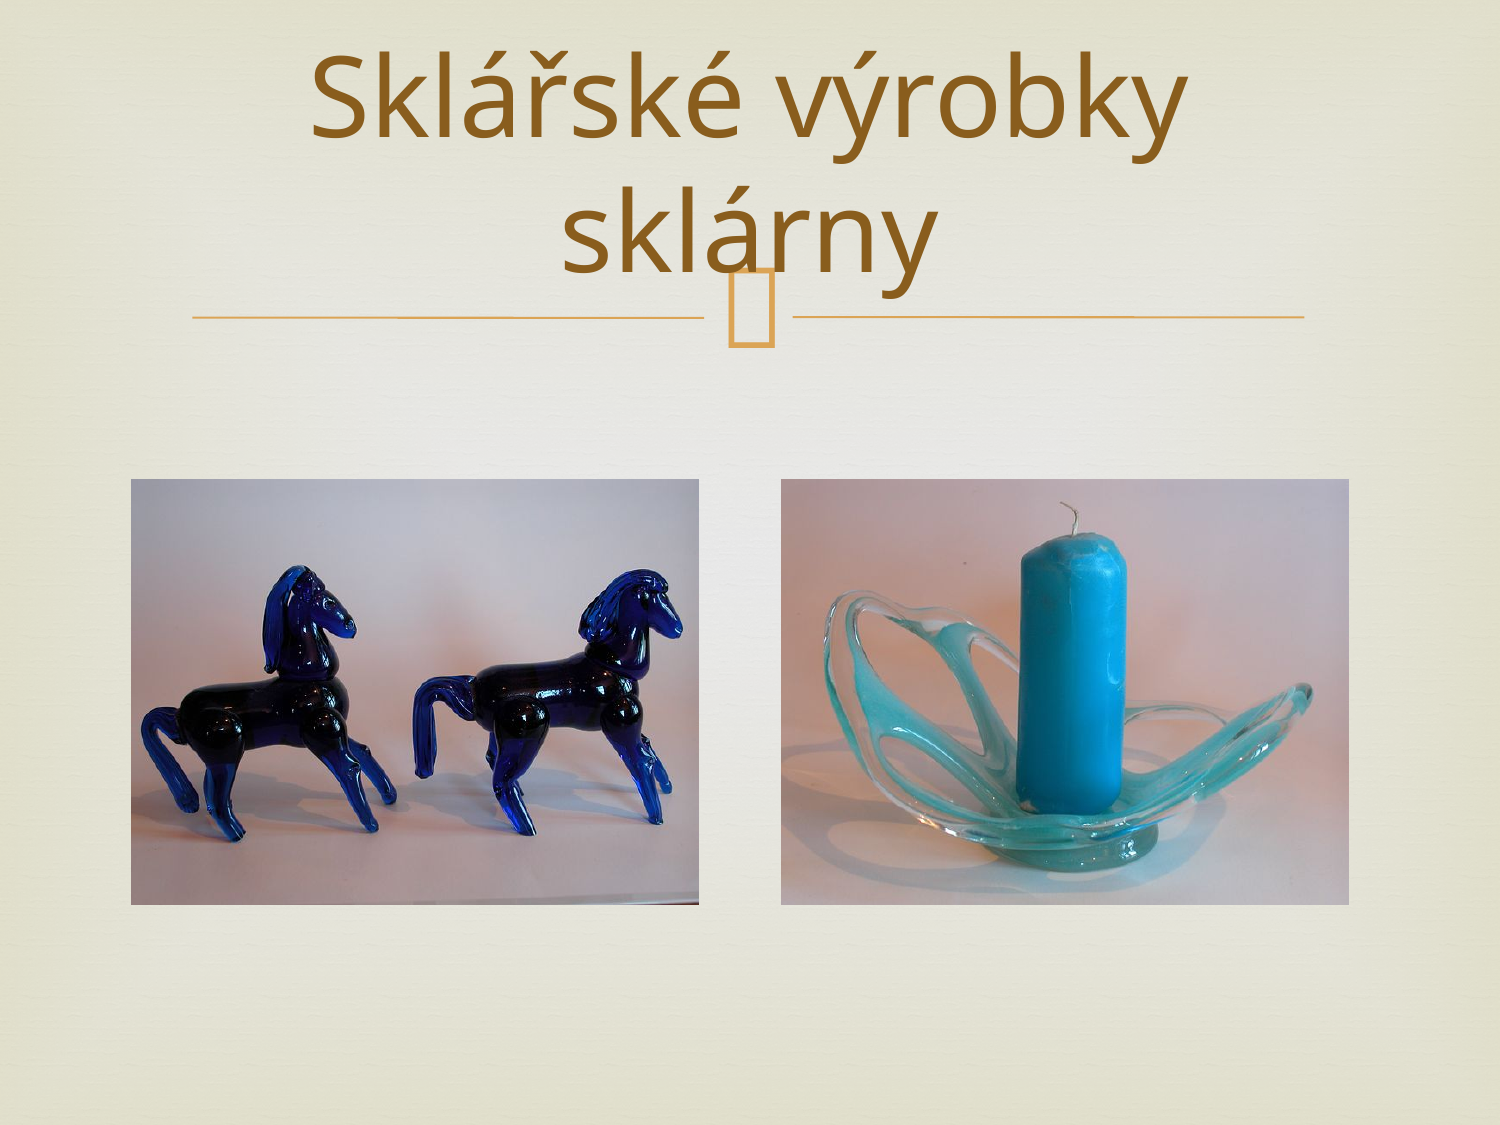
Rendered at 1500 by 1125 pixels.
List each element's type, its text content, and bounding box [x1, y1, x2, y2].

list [131, 479, 700, 906]
title Sklářské výrobky sklárny [112, 54, 1386, 267]
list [780, 479, 1349, 906]
